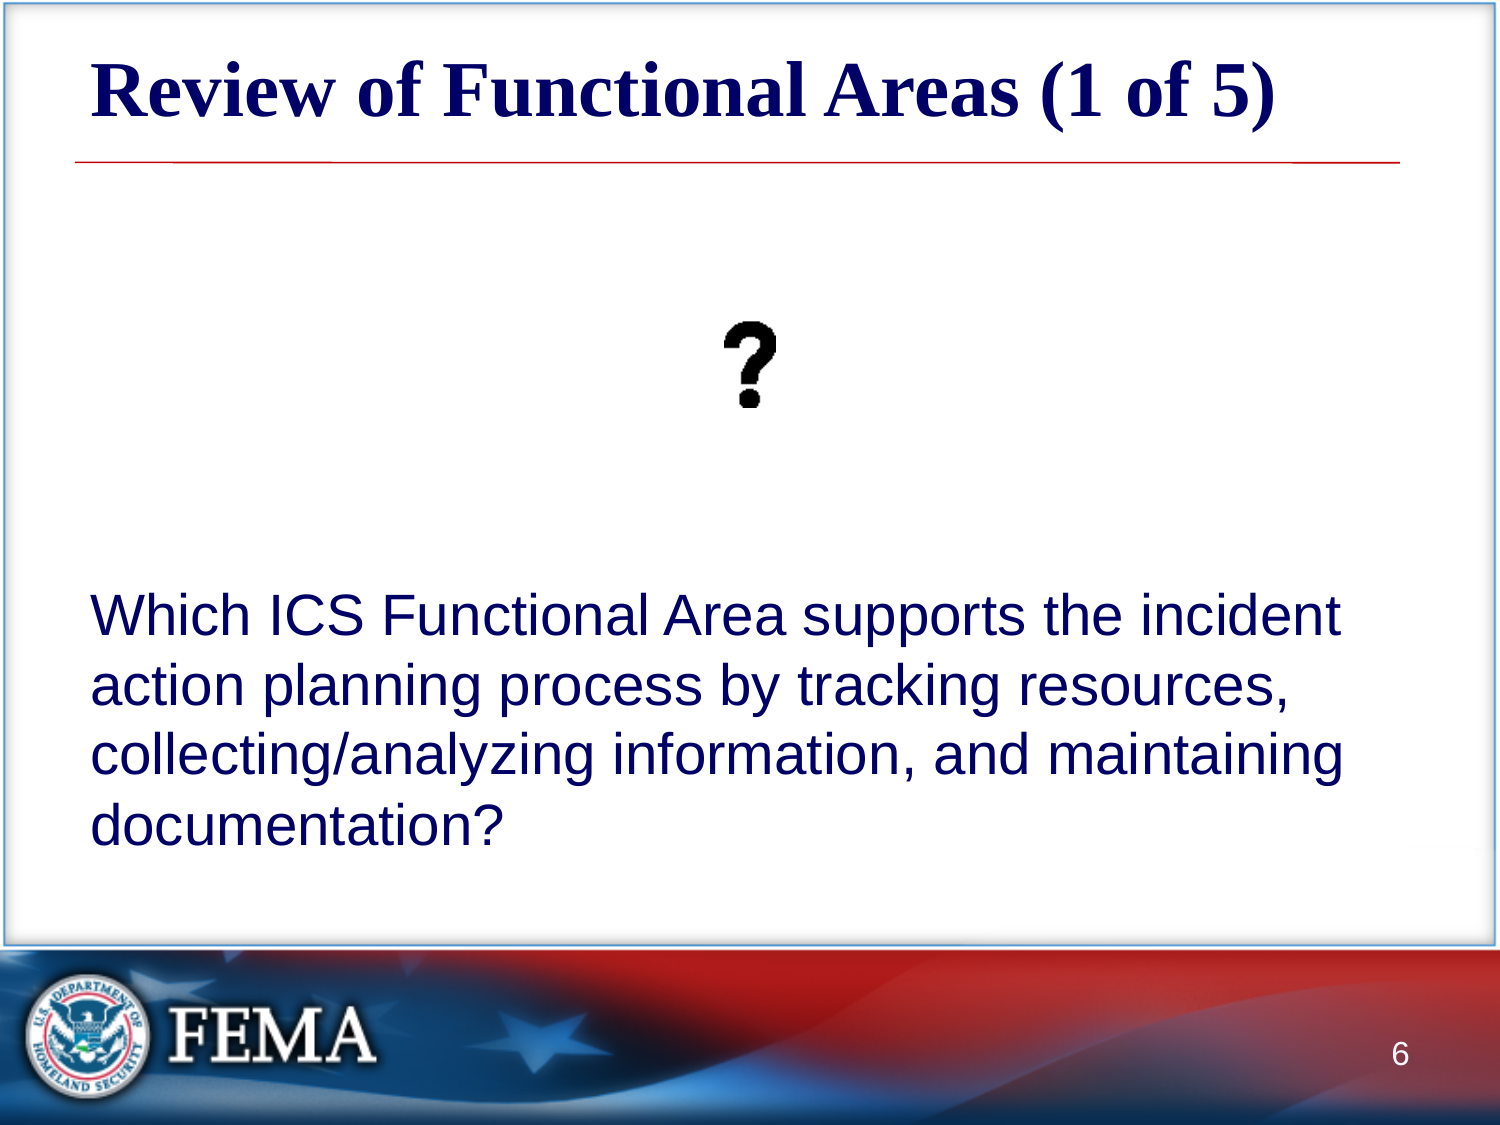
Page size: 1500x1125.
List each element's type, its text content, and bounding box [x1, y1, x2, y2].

title Review of Functional Areas (1 of 5) [75, 32, 1425, 138]
picture [0, 0, 1500, 1125]
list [723, 319, 776, 408]
slide_number 6 [1074, 1024, 1425, 1103]
list Which ICS Functional Area supports the incident action planning process by tracking resources, collecting/analyzing information, and maintaining documentation? [75, 569, 1425, 927]
